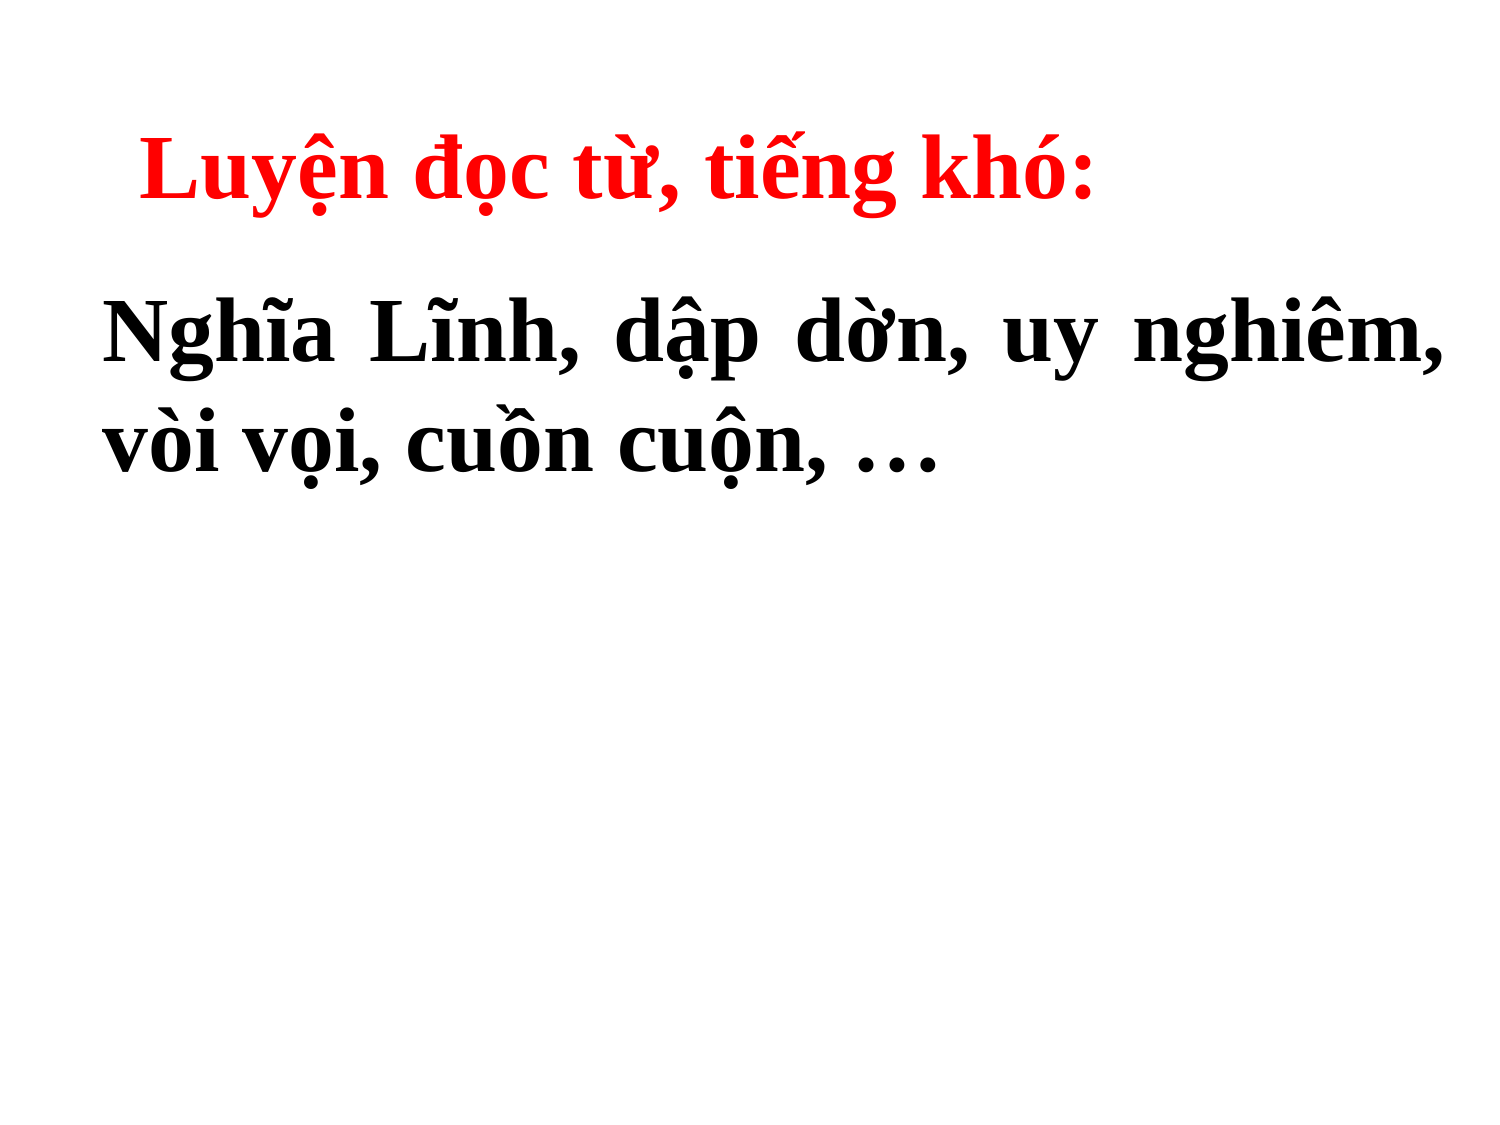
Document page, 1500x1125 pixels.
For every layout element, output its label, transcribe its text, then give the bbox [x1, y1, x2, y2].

text_box Luyện đọc từ, tiếng khó: [124, 99, 1325, 225]
text_box Nghĩa Lĩnh, dập dờn, uy nghiêm, vòi vọi, cuồn cuộn, … [87, 262, 1463, 498]
